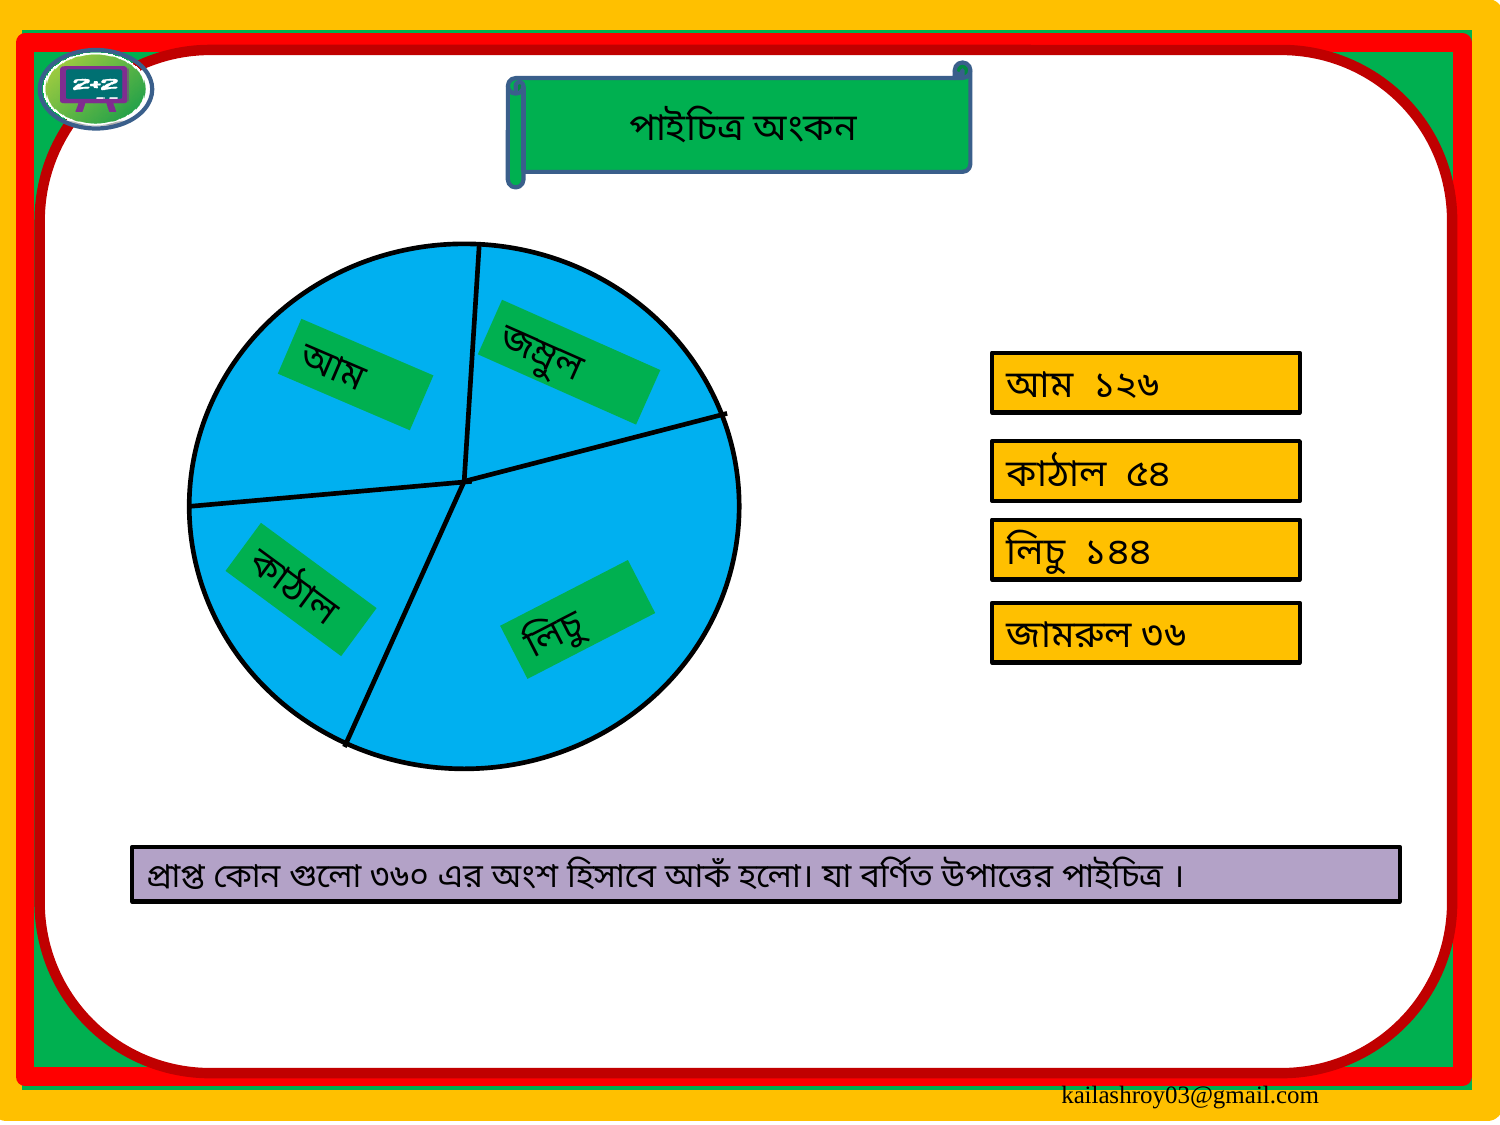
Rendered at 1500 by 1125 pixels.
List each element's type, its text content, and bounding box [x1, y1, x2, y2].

picture [42, 53, 150, 126]
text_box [188, 243, 740, 770]
text_box পাইচিত্র অংকন [505, 60, 973, 190]
